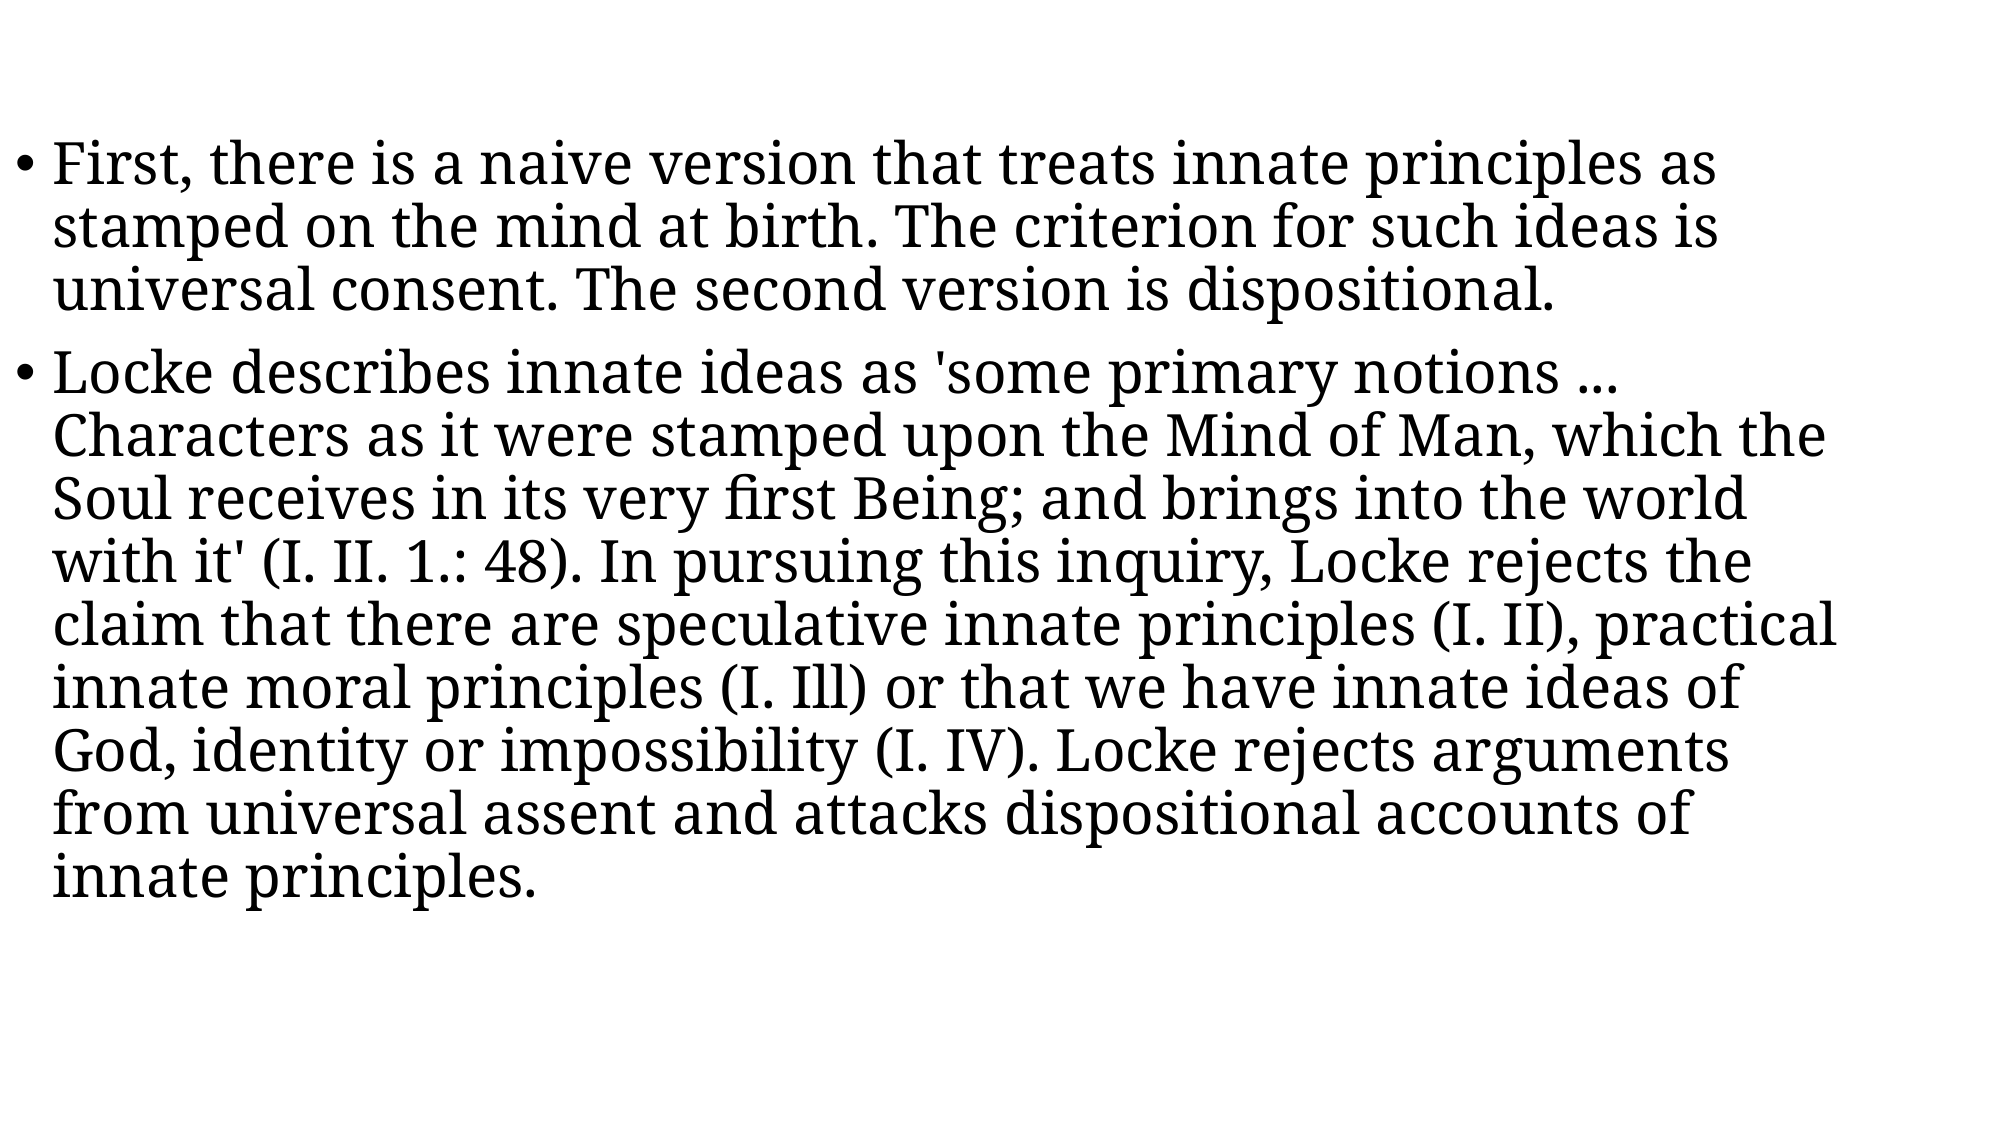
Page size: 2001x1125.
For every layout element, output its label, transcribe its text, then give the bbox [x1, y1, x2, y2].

list First, there is a naive version that treats innate principles as stamped on the mind at birth. The criterion for such ideas is universal consent. The second version is dispositional. Locke describes innate ideas as 'some primary notions ... Characters as it were stamped upon the Mind of Man, which the Soul receives in its very first Being; and brings into the world with it' (I. II. 1.: 48). In pursuing this inquiry, Locke rejects the claim that there are speculative innate principles (I. II), practical innate moral principles (I. Ill) or that we have innate ideas of God, identity or impossibility (I. IV). Locke rejects arguments from universal assent and attacks dispositional accounts of innate principles. [0, 126, 1863, 1110]
